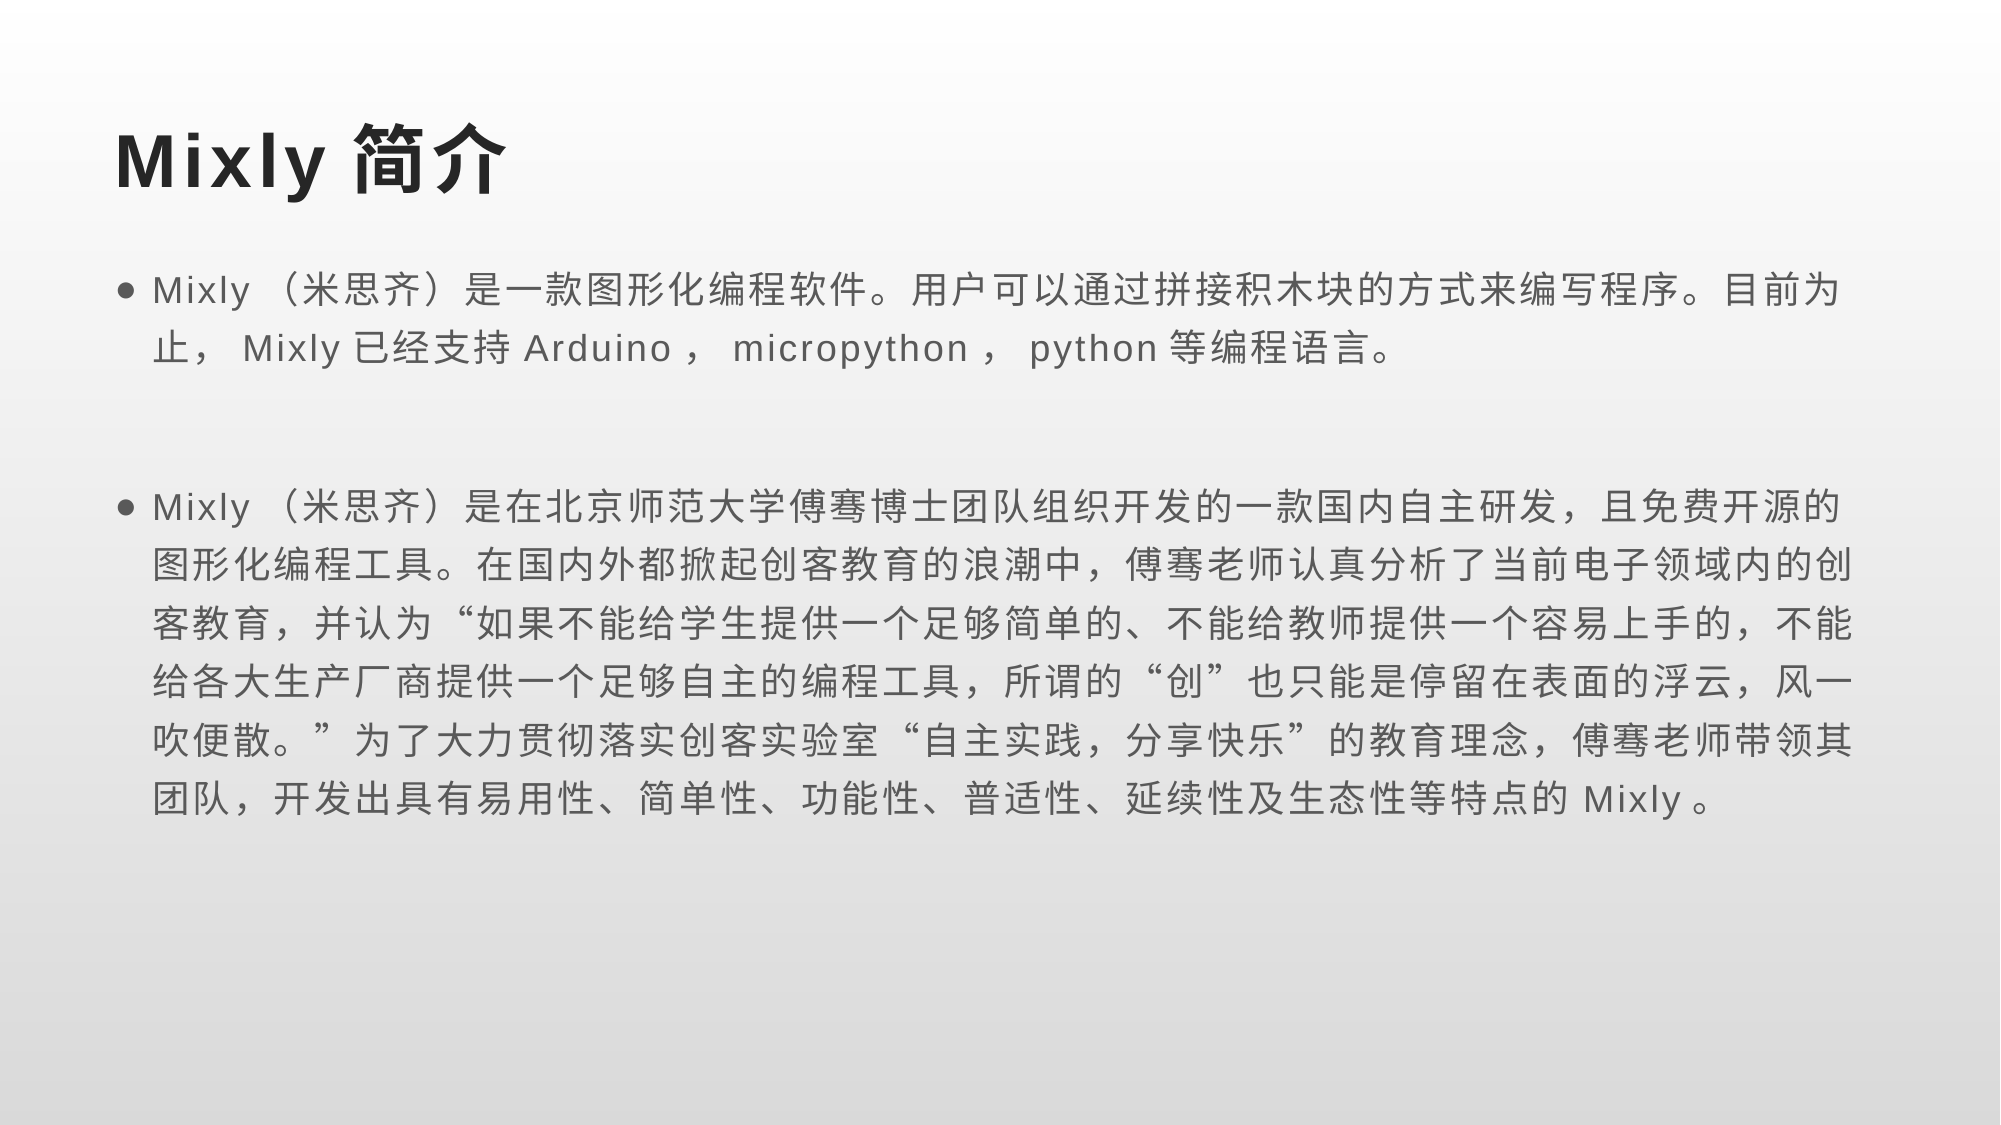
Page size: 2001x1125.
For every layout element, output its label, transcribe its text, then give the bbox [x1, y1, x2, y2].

list Mixly（米思齐）是一款图形化编程软件。用户可以通过拼接积木块的方式来编写程序。目前为止，Mixly已经支持Arduino，micropython，python等编程语言。 Mixly（米思齐）是在北京师范大学傅骞博士团队组织开发的一款国内自主研发，且免费开源的图形化编程工具。在国内外都掀起创客教育的浪潮中，傅骞老师认真分析了当前电子领域内的创客教育，并认为“如果不能给学生提供一个足够简单的、不能给教师提供一个容易上手的，不能给各大生产厂商提供一个足够自主的编程工具，所谓的“创”也只能是停留在表面的浮云，风一吹便散。”为了大力贯彻落实创客实验室“自主实践，分享快乐”的教育理念，傅骞老师带领其团队，开发出具有易用性、简单性、功能性、普适性、延续性及生态性等特点的Mixly。 [99, 244, 1900, 1026]
title Mixly简介 [99, 99, 1900, 216]
